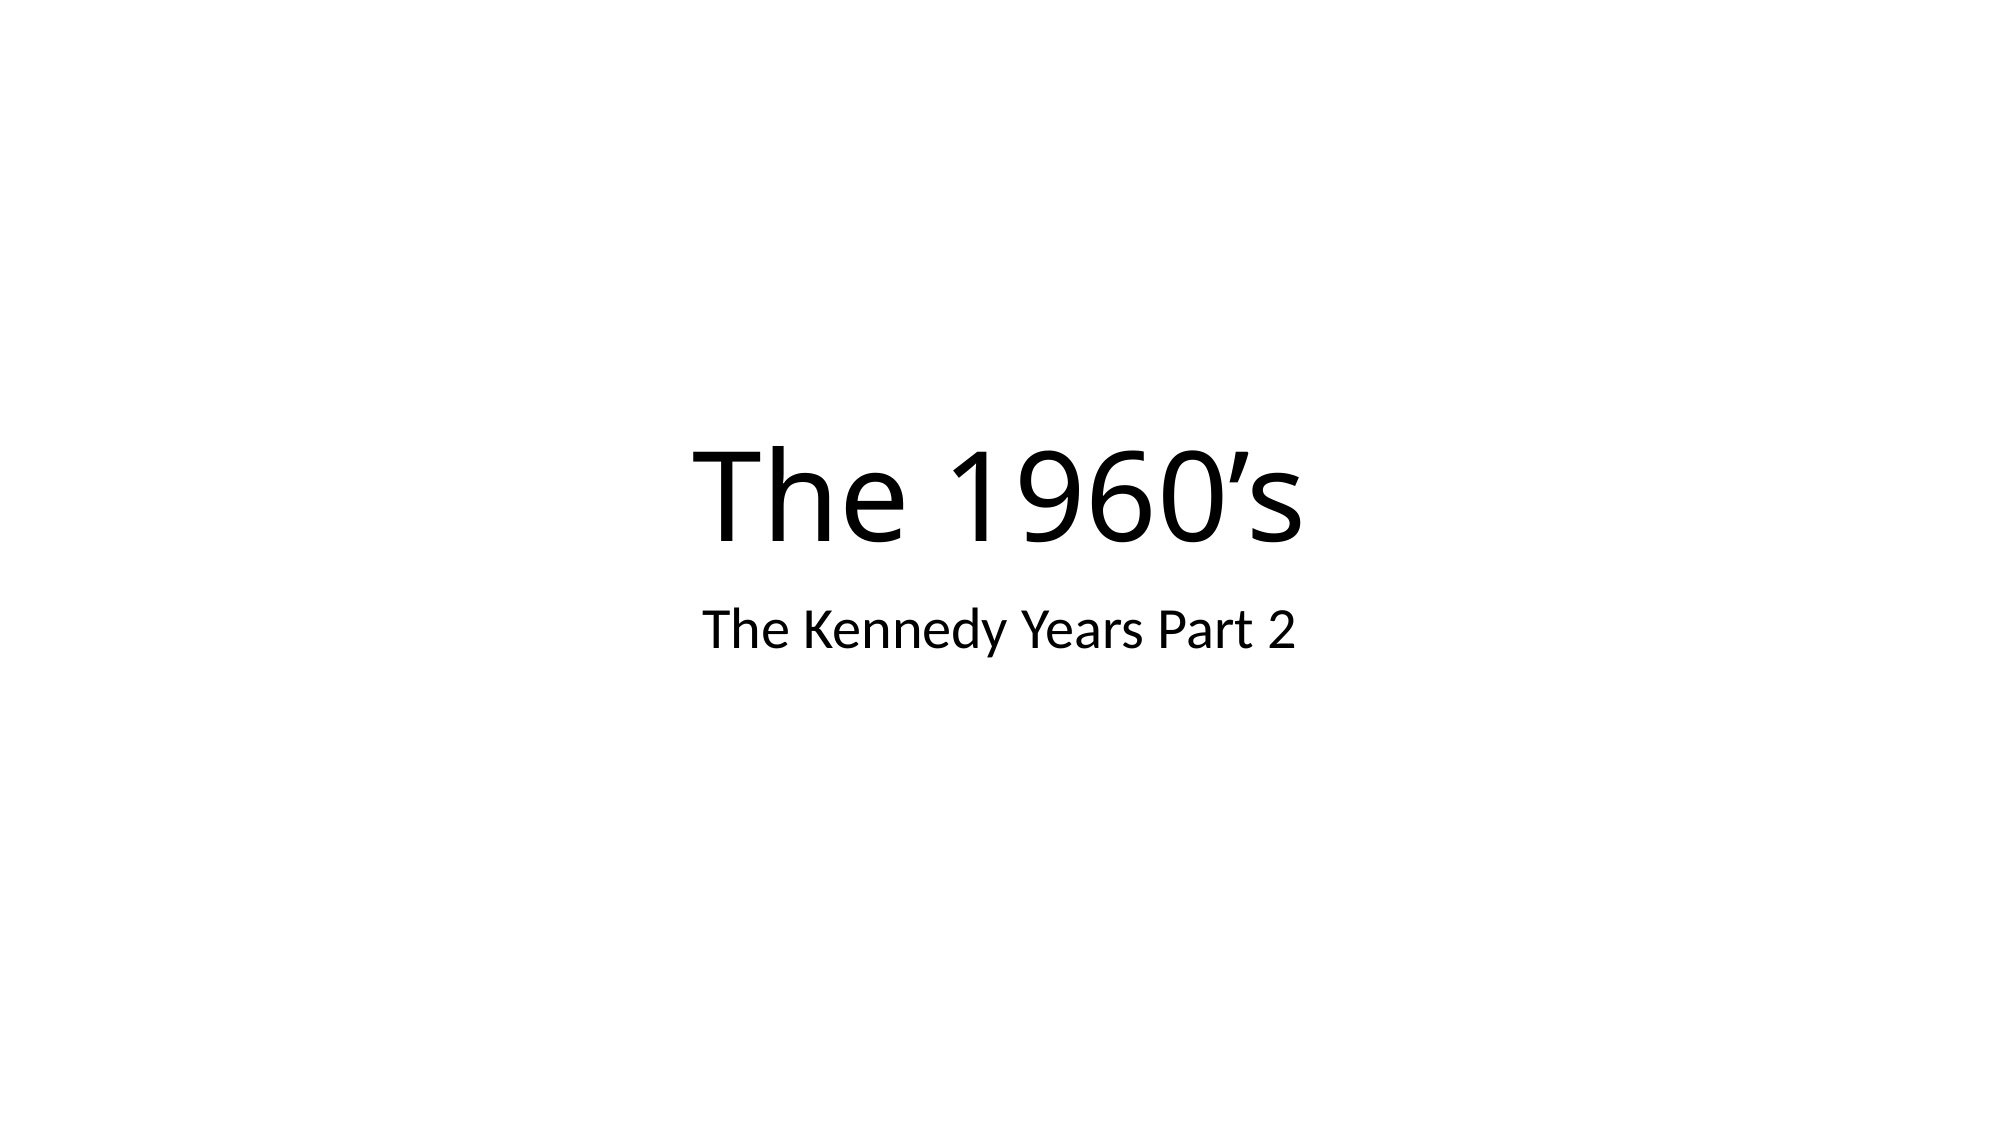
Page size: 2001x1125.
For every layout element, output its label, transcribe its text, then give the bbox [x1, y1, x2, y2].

title The 1960’s [249, 184, 1750, 576]
subtitle The Kennedy Years Part 2 [249, 590, 1750, 863]
